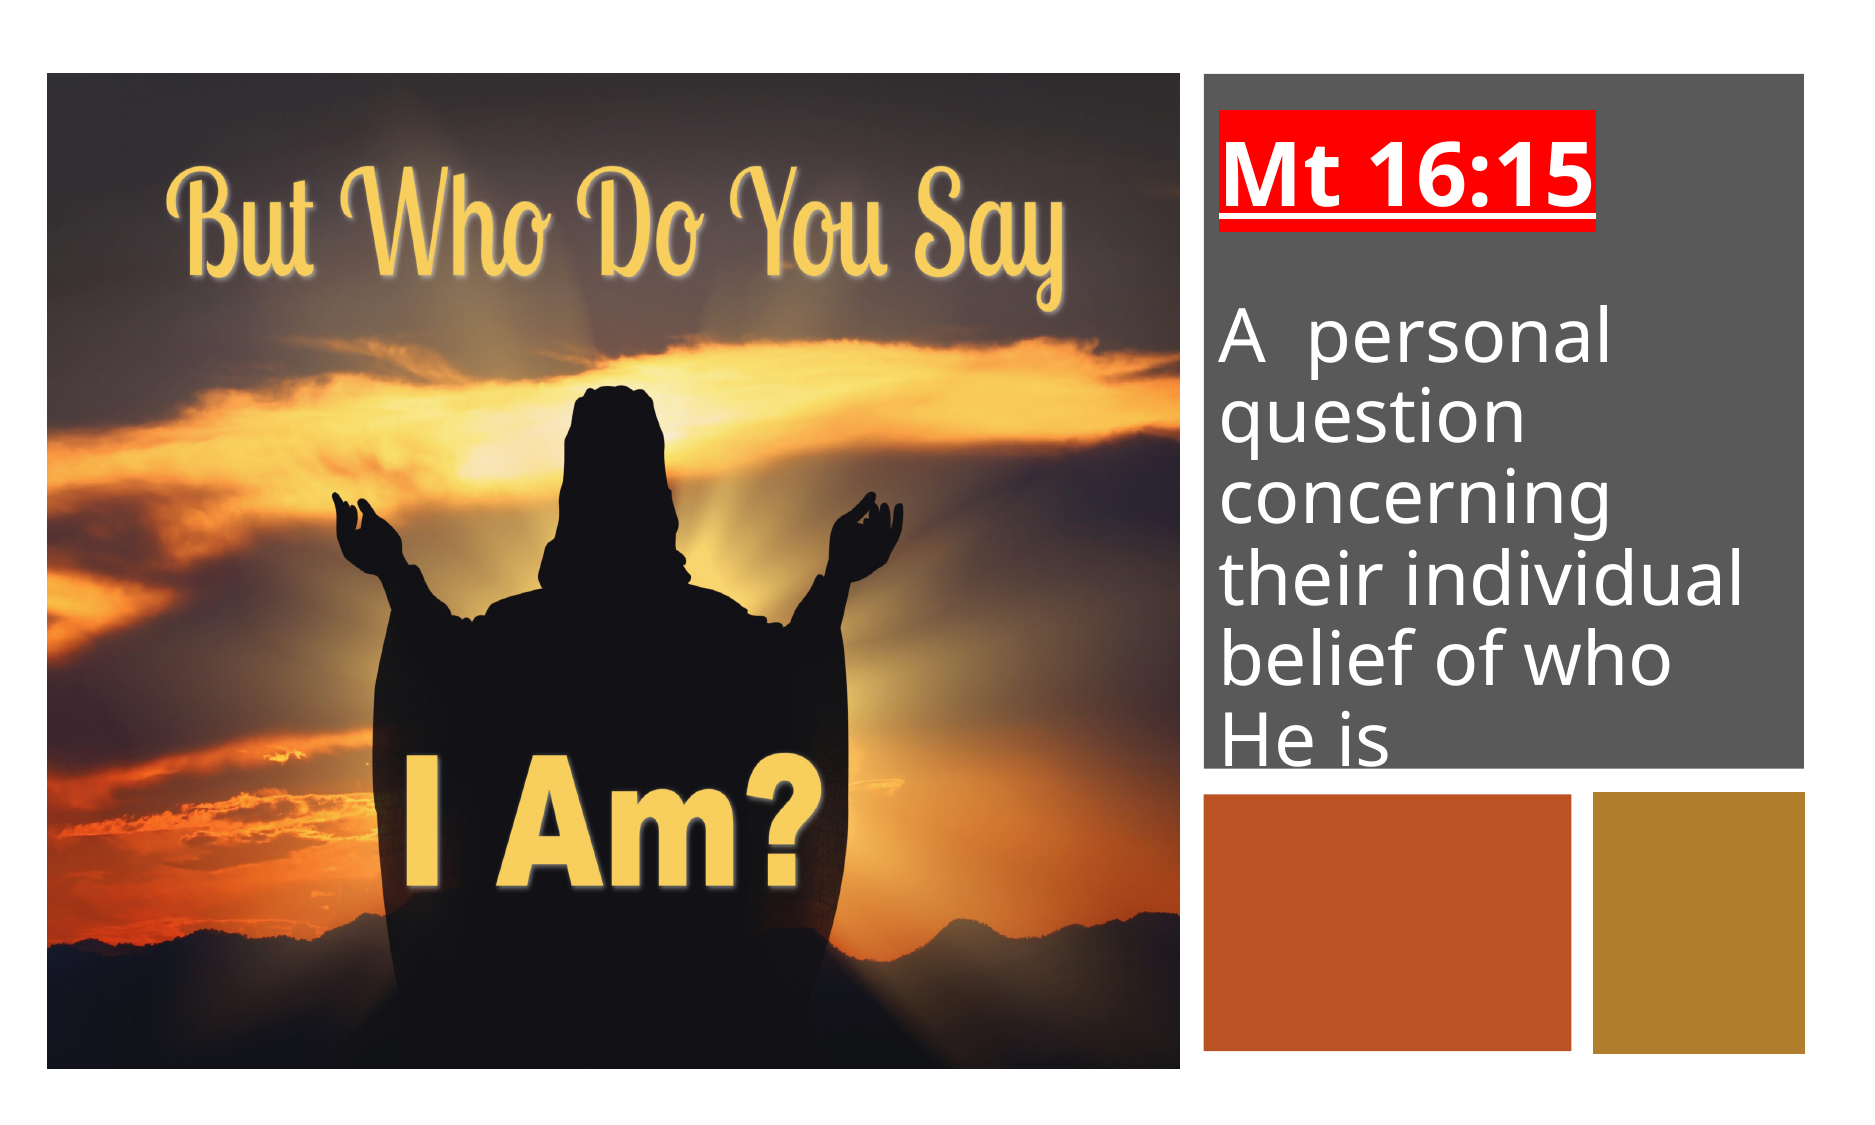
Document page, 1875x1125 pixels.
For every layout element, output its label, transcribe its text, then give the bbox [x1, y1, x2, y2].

title Mt 16:15 A personal question concerning their individual belief of who He is [1203, 118, 1804, 690]
picture [47, 73, 1180, 1069]
text_box [1203, 73, 1805, 770]
text_box [1594, 793, 1804, 1053]
text_box [1203, 793, 1572, 1052]
